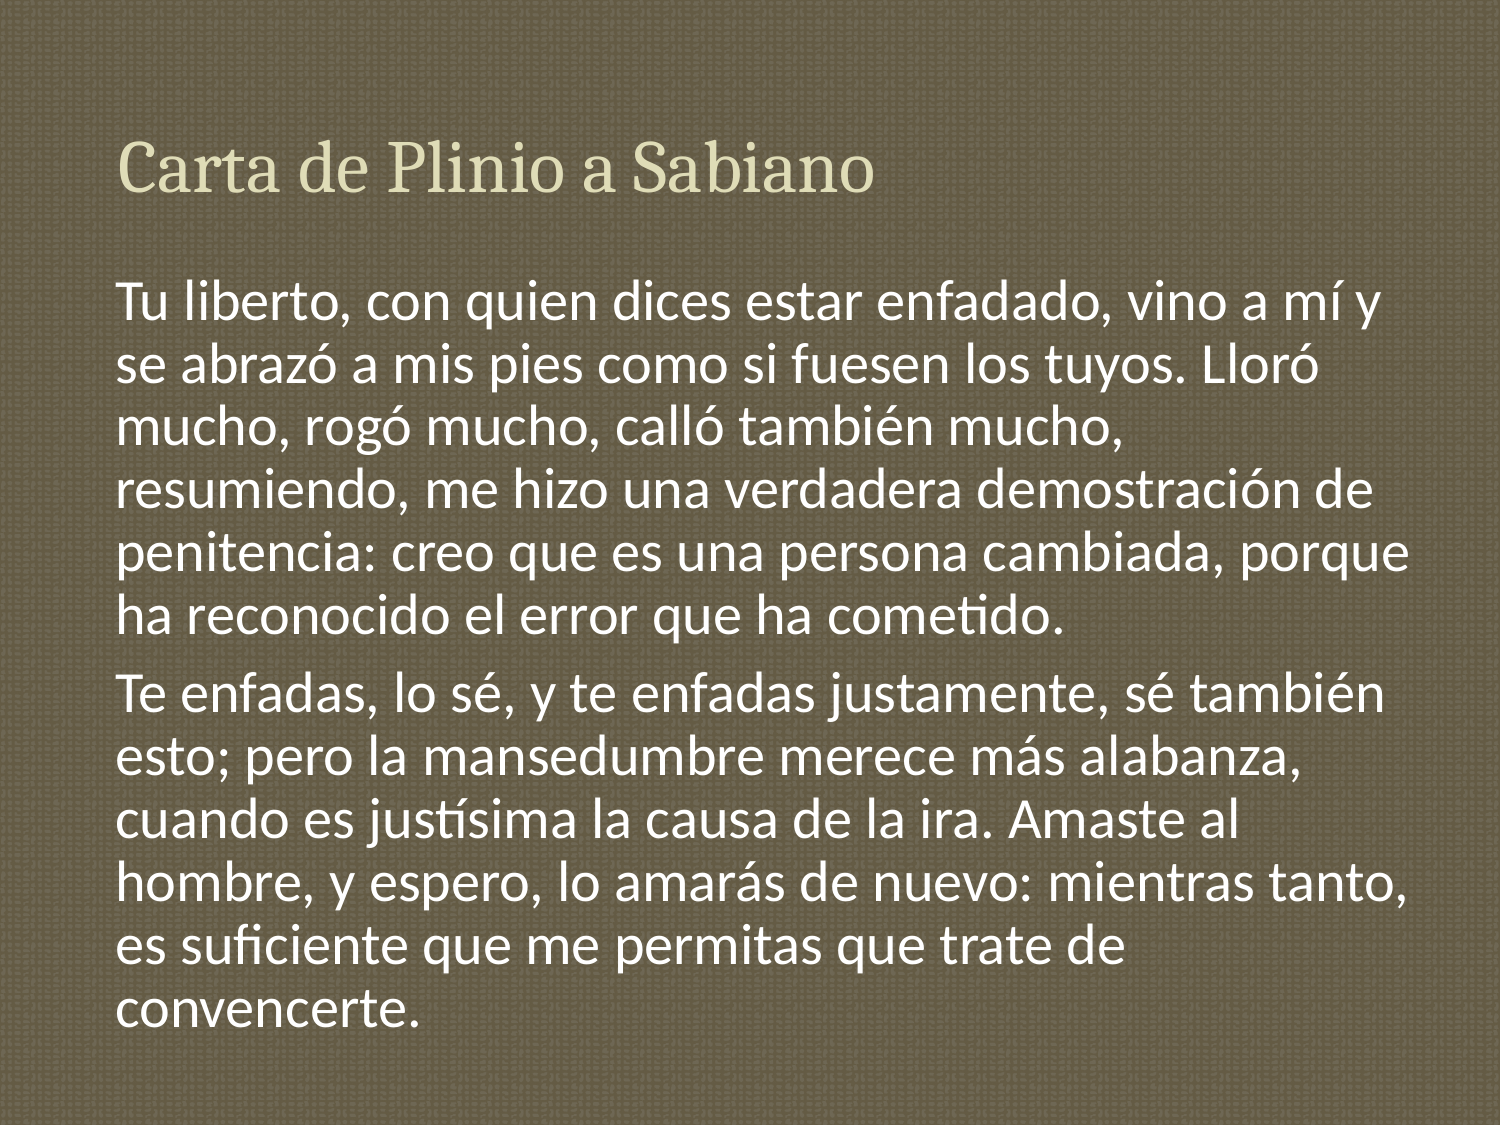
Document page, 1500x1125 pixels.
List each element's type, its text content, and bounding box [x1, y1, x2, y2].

title Carta de Plinio a Sabiano [103, 59, 1397, 262]
list Tu liberto, con quien dices estar enfadado, vino a mí y se abrazó a mis pies como si fuesen los tuyos. Lloró mucho, rogó mucho, calló también mucho, resumiendo, me hizo una verdadera demostración de penitencia: creo que es una persona cambiada, porque ha reconocido el error que ha cometido. Te enfadas, lo sé, y te enfadas justamente, sé también esto; pero la mansedumbre merece más alabanza, cuando es justísima la causa de la ira. Amaste al hombre, y espero, lo amarás de nuevo: mientras tanto, es suficiente que me permitas que trate de convencerte. [100, 262, 1438, 1074]
